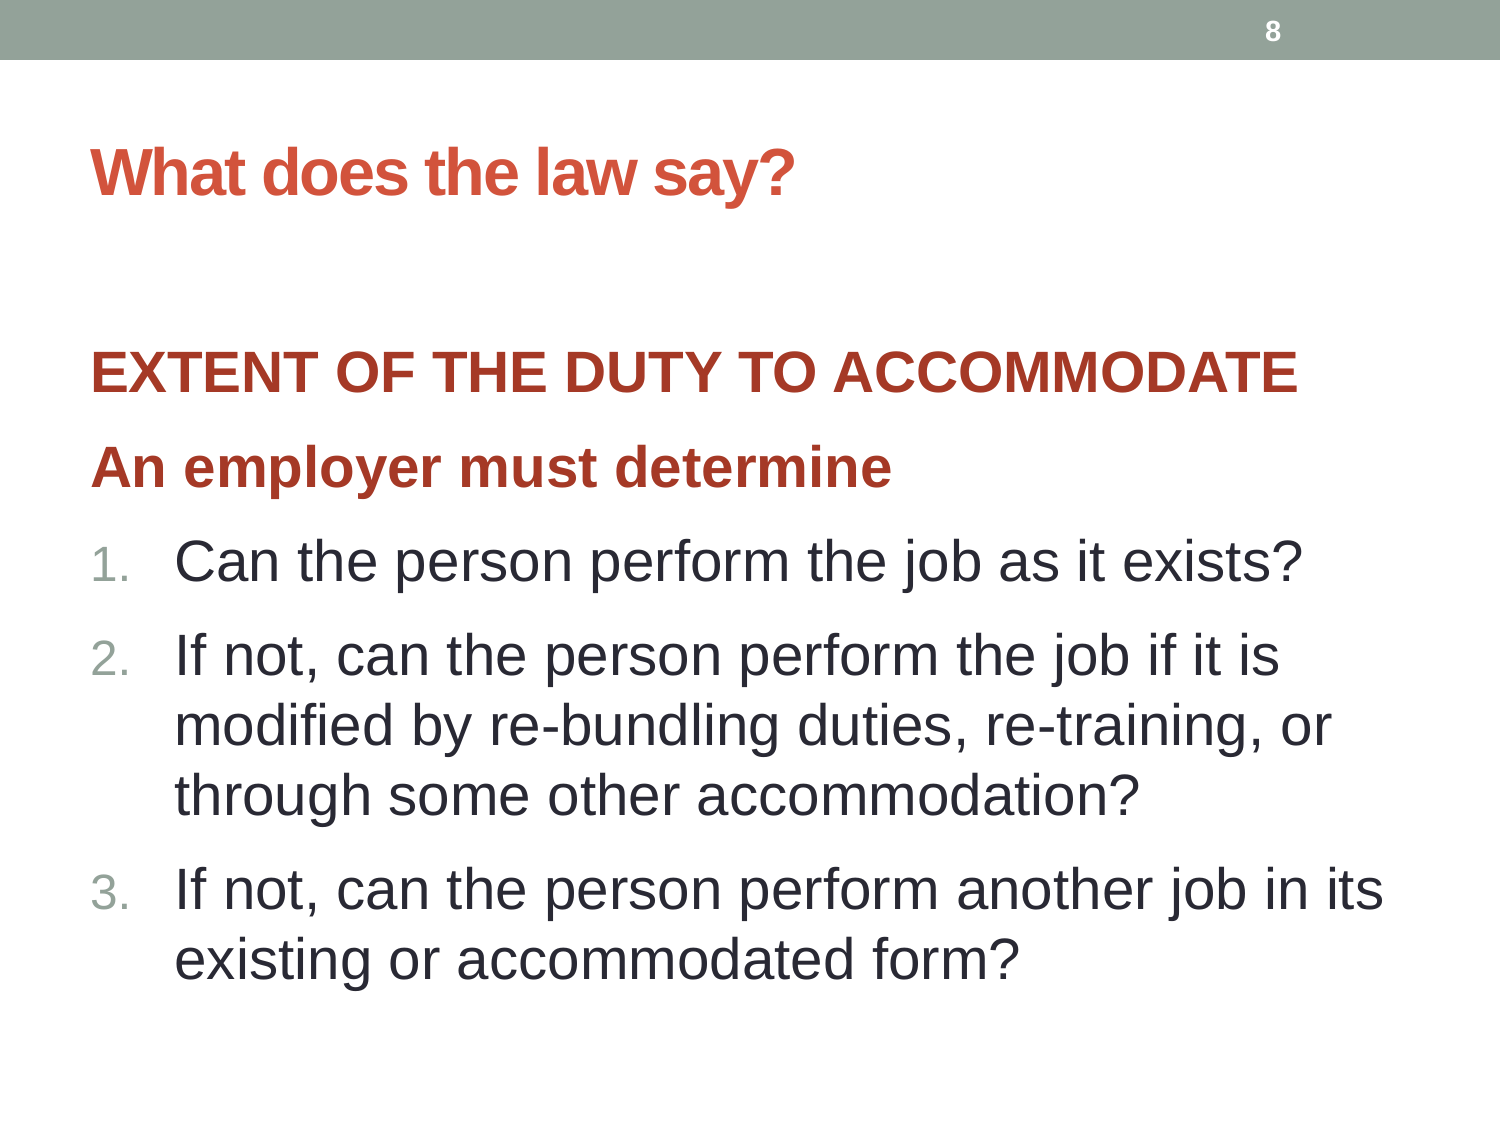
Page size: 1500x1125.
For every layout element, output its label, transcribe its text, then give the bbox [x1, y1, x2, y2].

title What does the law say? [75, 87, 1425, 250]
slide_number 8 [1250, 3, 1425, 57]
list EXTENT OF THE DUTY TO ACCOMMODATE An employer must determine Can the person perform the job as it exists? If not, can the person perform the job if it is modified by re-bundling duties, re-training, or through some other accommodation? If not, can the person perform another job in its existing or accommodated form? [75, 262, 1425, 1063]
